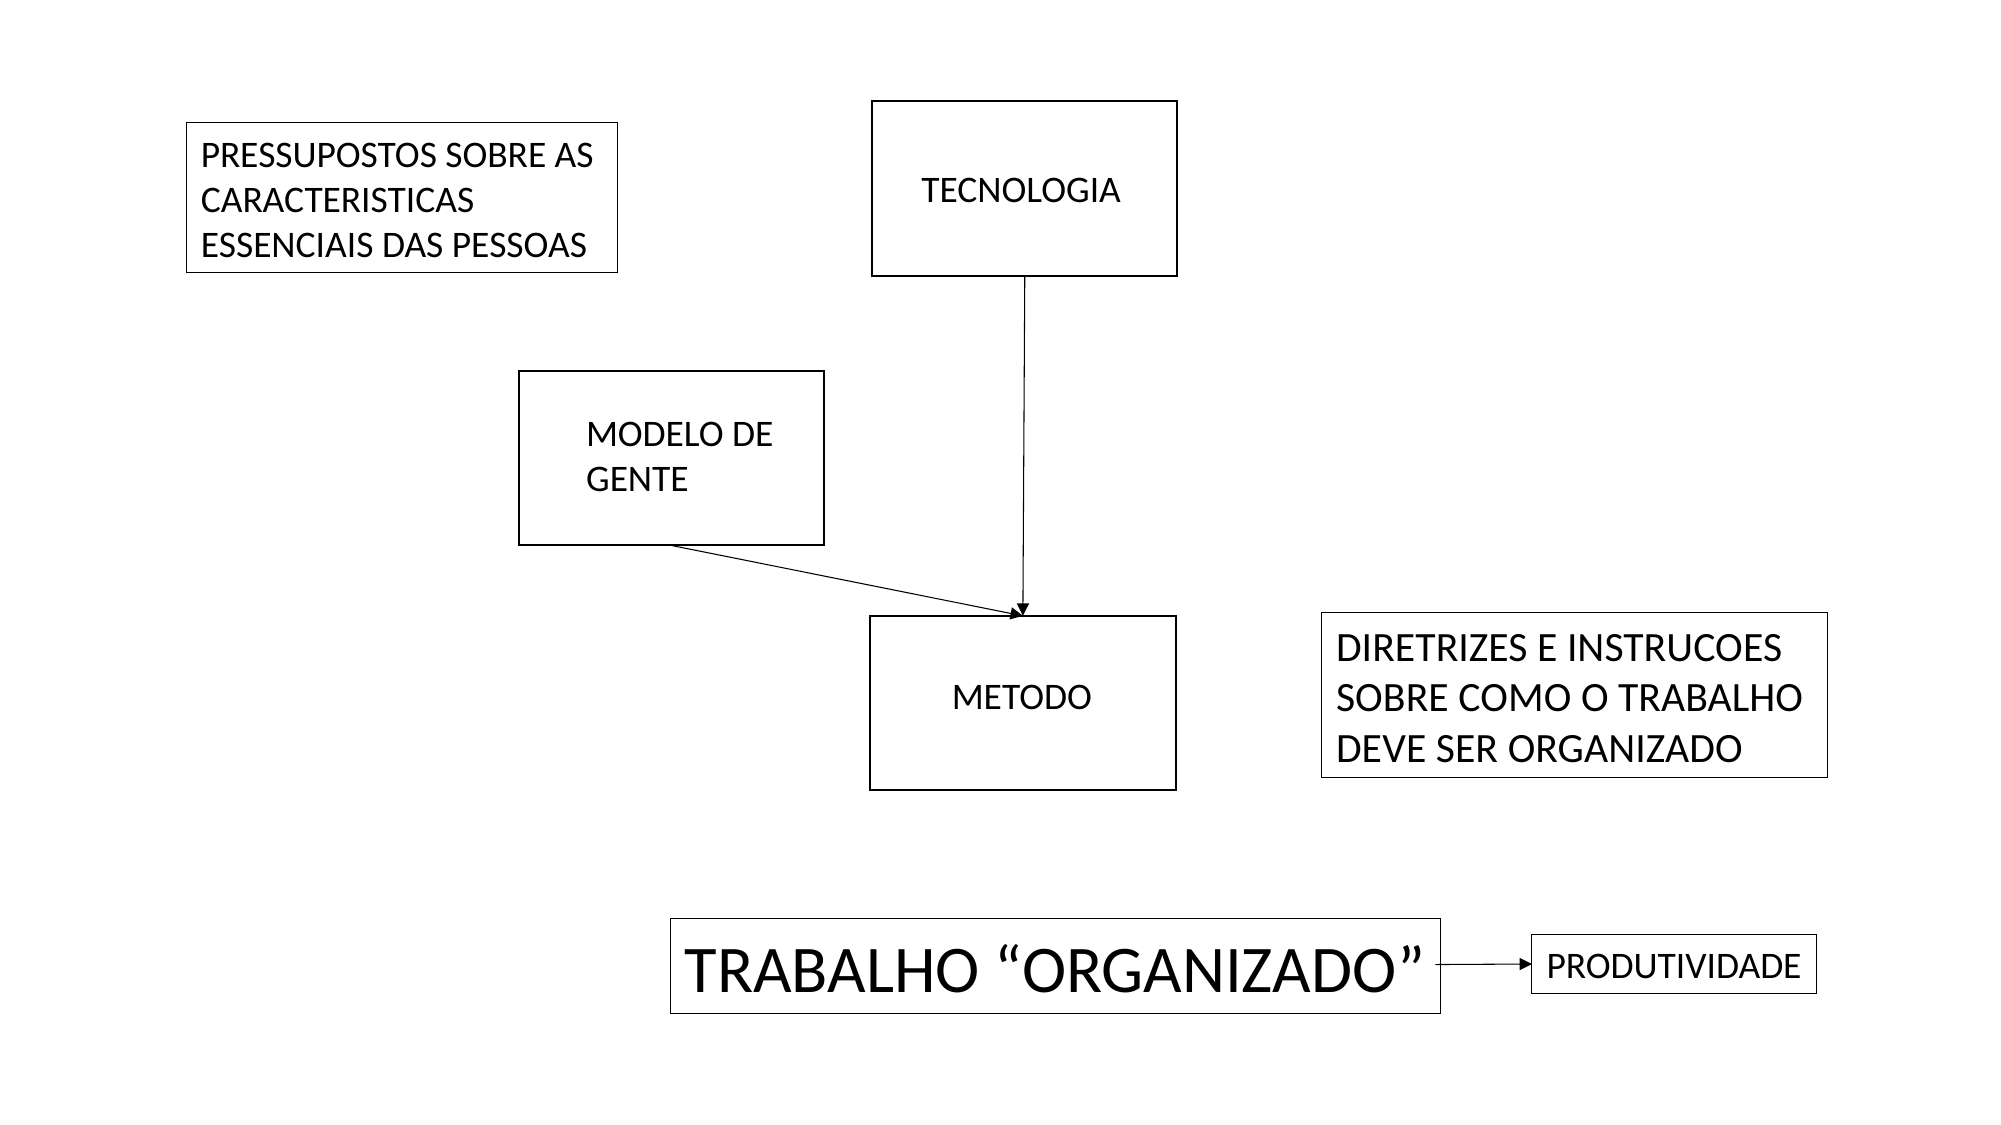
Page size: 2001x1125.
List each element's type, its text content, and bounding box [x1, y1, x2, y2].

text_box [869, 615, 1177, 791]
text_box DIRETRIZES E INSTRUCOES SOBRE COMO O TRABALHO DEVE SER ORGANIZADO [1321, 612, 1828, 778]
text_box TECNOLOGIA [906, 157, 1137, 218]
text_box MODELO DE GENTE [571, 401, 789, 507]
text_box [871, 100, 1178, 277]
text_box PRODUTIVIDADE [1531, 934, 1817, 994]
text_box METODO [937, 664, 1107, 725]
text_box [518, 370, 825, 546]
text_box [671, 545, 1023, 616]
text_box TRABALHO “ORGANIZADO” [670, 918, 1441, 1014]
text_box PRESSUPOSTOS SOBRE AS CARACTERISTICAS ESSENCIAIS DAS PESSOAS [186, 122, 618, 273]
